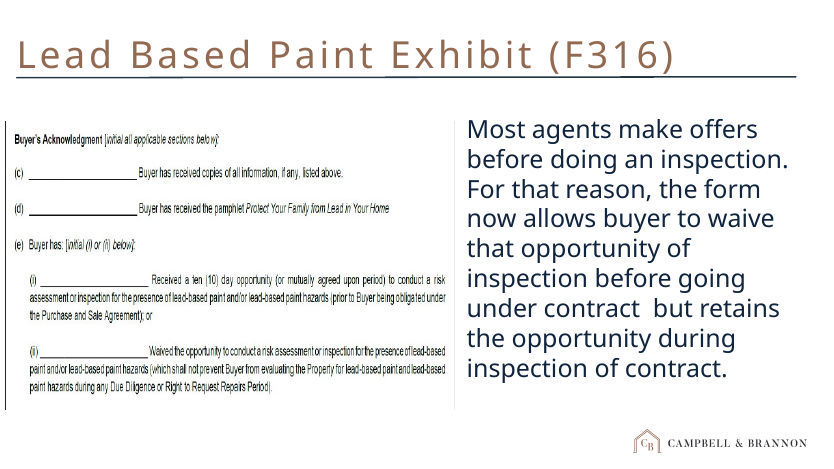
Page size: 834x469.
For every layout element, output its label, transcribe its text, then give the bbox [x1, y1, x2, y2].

picture [633, 429, 807, 453]
text_box Most agents make offers before doing an inspection. For that reason, the form now allows buyer to waive that opportunity of inspection before going under contract but retains the opportunity during inspection of contract. [466, 113, 807, 383]
text_box Lead Based Paint Exhibit (F316) [16, 34, 796, 76]
picture [3, 121, 455, 410]
